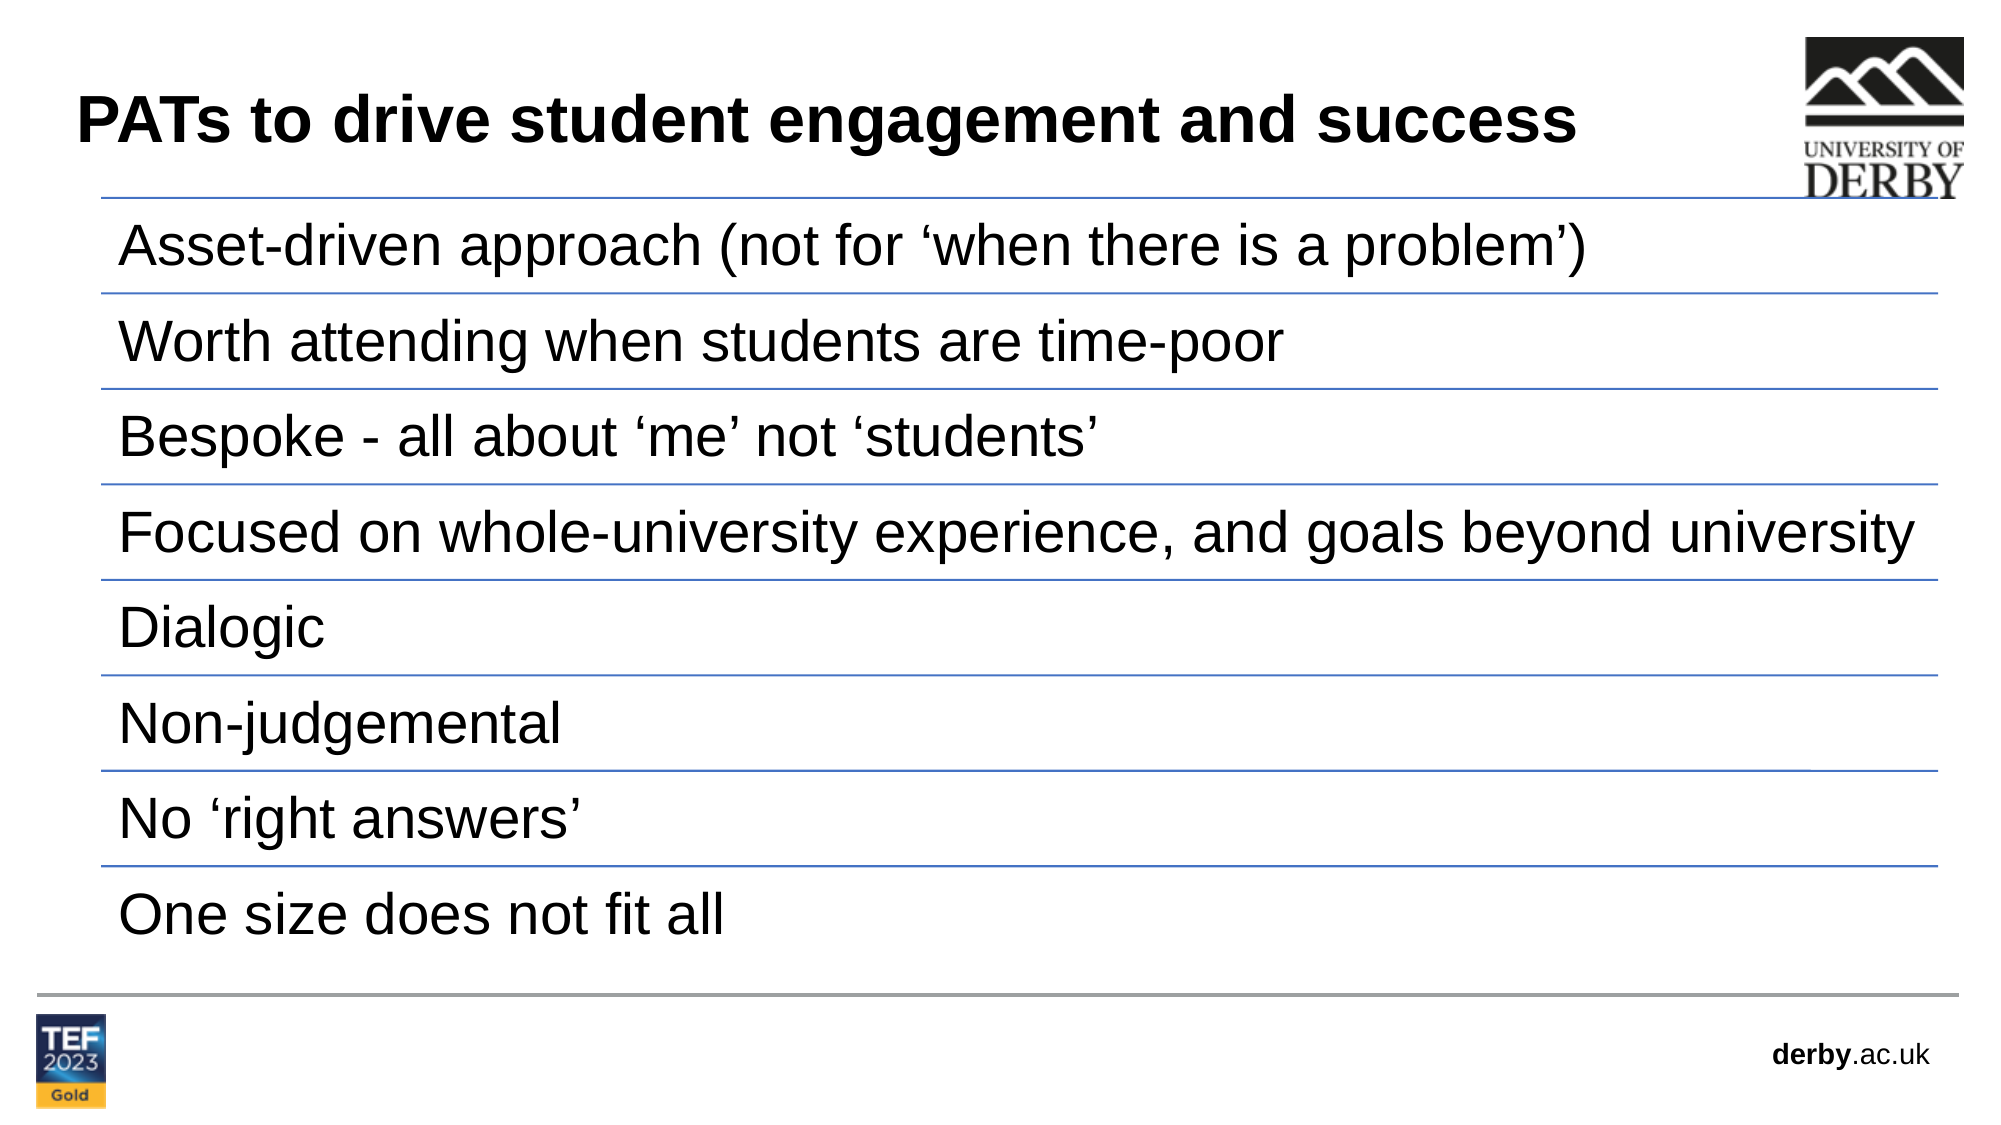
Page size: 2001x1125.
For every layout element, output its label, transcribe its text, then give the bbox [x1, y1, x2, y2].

picture [1804, 37, 1964, 199]
title PATs to drive student engagement and success [61, 62, 1783, 165]
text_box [101, 197, 1939, 962]
picture [36, 1014, 106, 1109]
